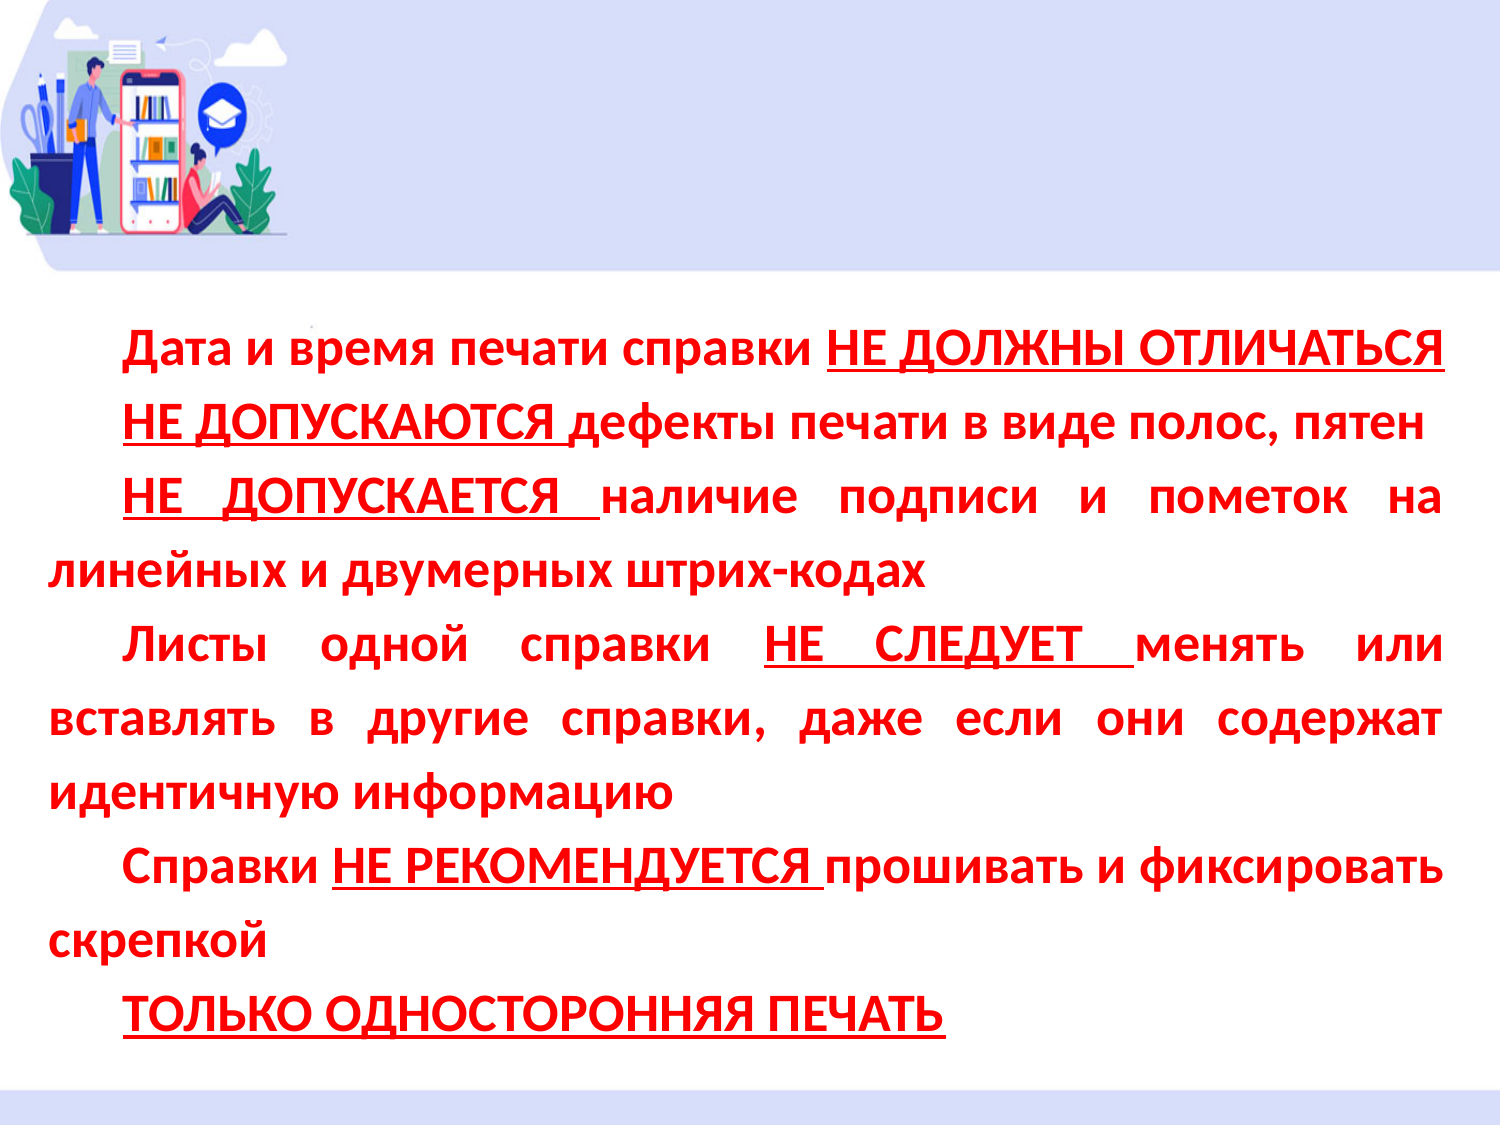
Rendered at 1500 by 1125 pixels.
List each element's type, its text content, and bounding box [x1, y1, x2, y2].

list Дата и время печати справки НЕ ДОЛЖНЫ ОТЛИЧАТЬСЯ НЕ ДОПУСКАЮТСЯ дефекты печати в виде полос, пятен НЕ ДОПУСКАЕТСЯ наличие подписи и пометок на линейных и двумерных штрих-кодах Листы одной справки НЕ СЛЕДУЕТ менять или вставлять в другие справки, даже если они содержат идентичную информацию Справки НЕ РЕКОМЕНДУЕТСЯ прошивать и фиксировать скрепкой ТОЛЬКО ОДНОСТОРОННЯЯ ПЕЧАТЬ [33, 294, 1461, 1050]
picture [0, 0, 1500, 1125]
